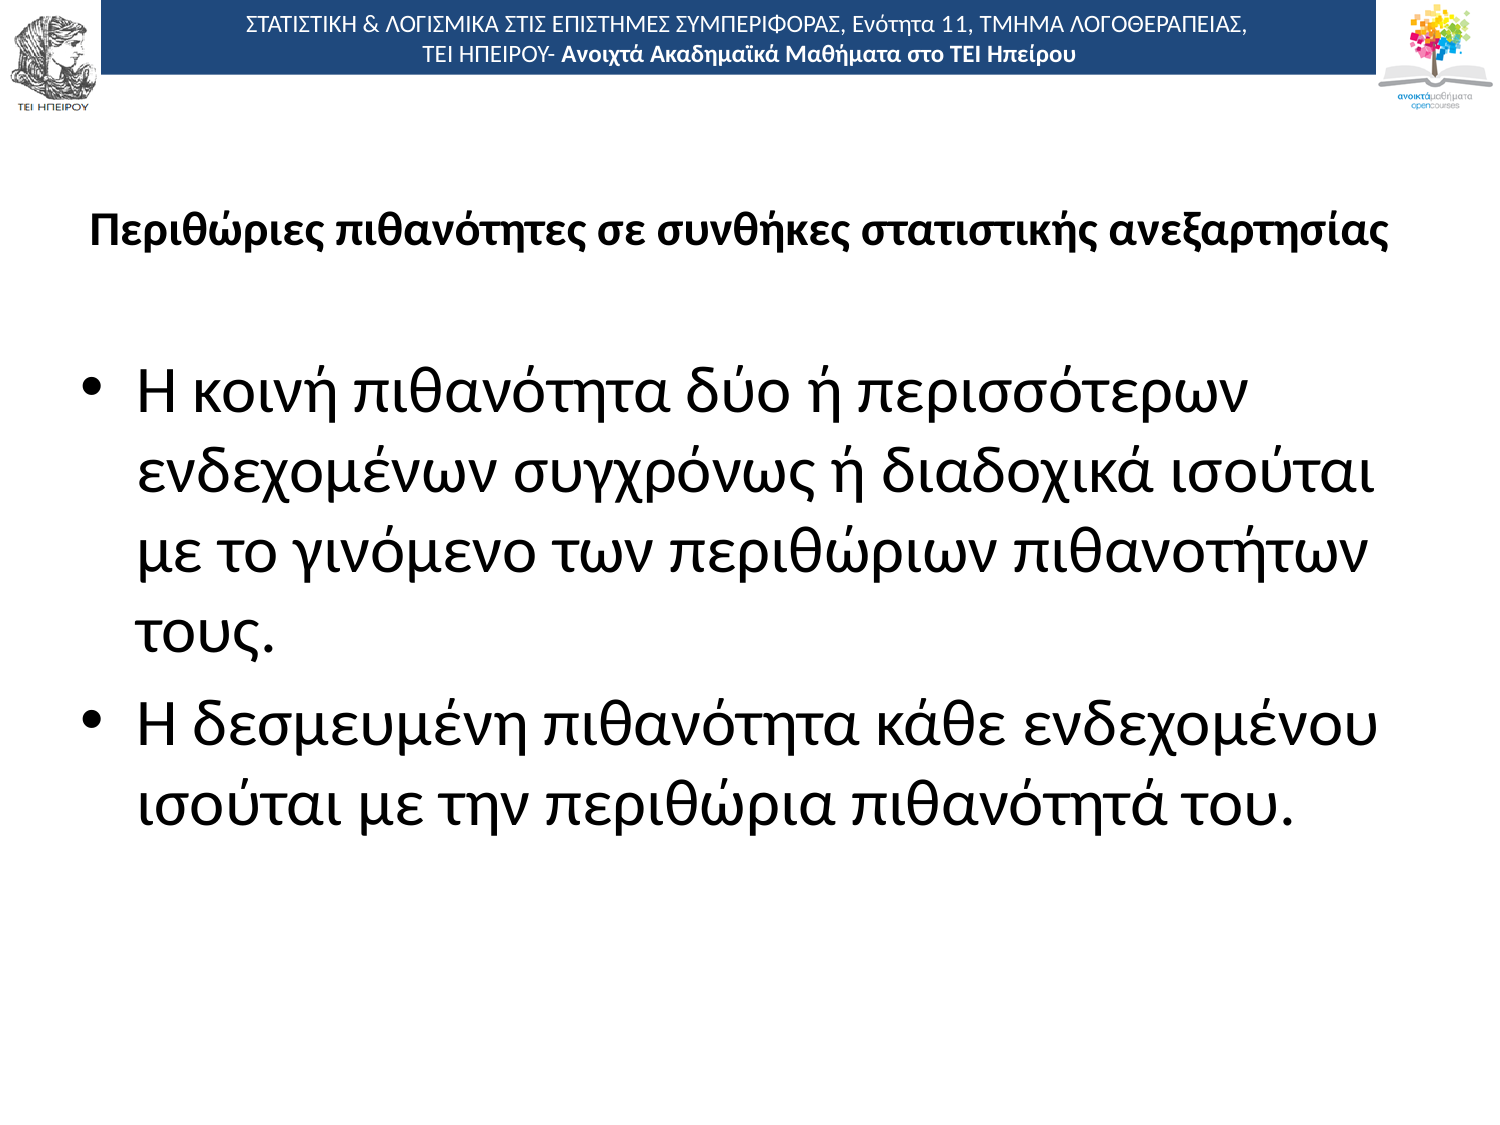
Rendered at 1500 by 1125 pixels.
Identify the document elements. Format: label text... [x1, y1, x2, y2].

picture [1375, 0, 1500, 114]
text_box ΣΤΑΤΙΣΤΙΚΗ & ΛΟΓΙΣΜΙΚΑ ΣΤΙΣ ΕΠΙΣΤΗΜΕΣ ΣΥΜΠΕΡΙΦΟΡΑΣ, Ενότητα 11, ΤΜΗΜΑ ΛΟΓΟΘΕΡΑΠΕΙΑΣ, ΤΕΙ ΗΠΕΙΡΟΥ- Ανοιχτά Ακαδημαϊκά Μαθήματα στο ΤΕΙ Ηπείρου [101, 0, 1373, 75]
title Περιθώριες πιθανότητες σε συνθήκες στατιστικής ανεξαρτησίας [64, 160, 1415, 338]
list Η κοινή πιθανότητα δύο ή περισσότερων ενδεχομένων συγχρόνως ή διαδοχικά ισούται με το γινόμενο των περιθώριων πιθανοτήτων τους. Η δεσμευμένη πιθανότητα κάθε ενδεχομένου ισούται με την περιθώρια πιθανότητά του. [64, 338, 1415, 1081]
picture [0, 0, 101, 114]
